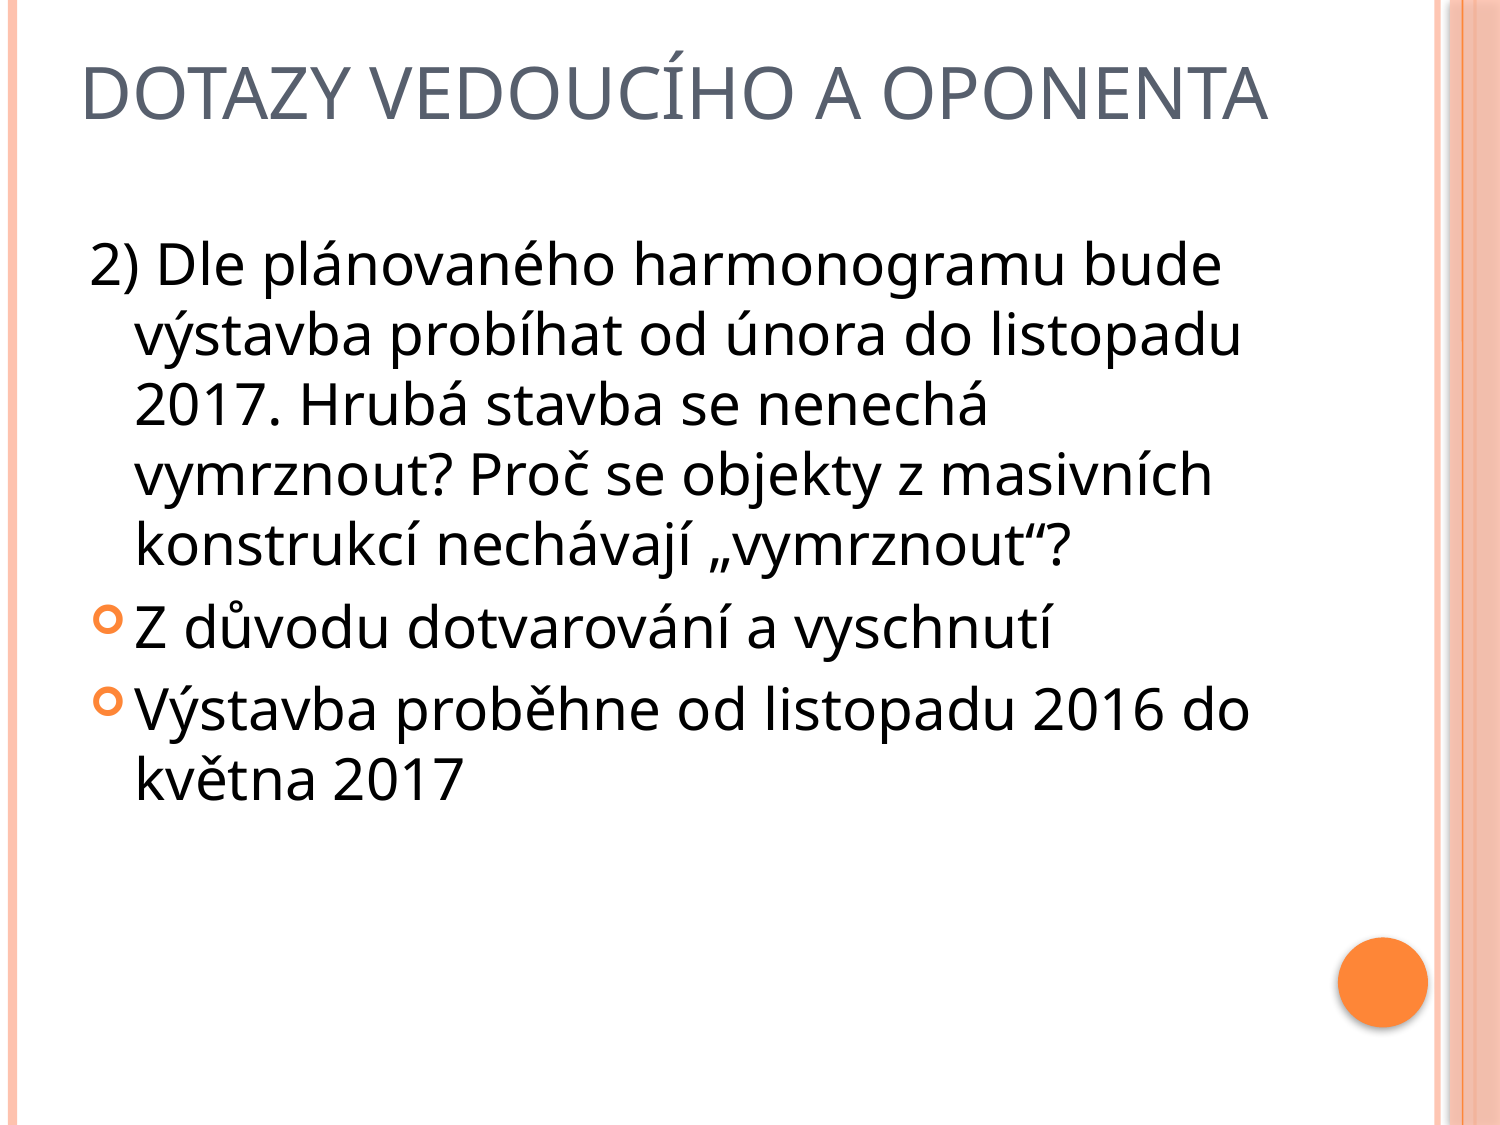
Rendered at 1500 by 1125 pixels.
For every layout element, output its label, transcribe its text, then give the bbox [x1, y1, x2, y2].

title Dotazy vedoucího a oponenta [64, 19, 1290, 142]
list 2) Dle plánovaného harmonogramu bude výstavba probíhat od února do listopadu 2017. Hrubá stavba se nenechá vymrznout? Proč se objekty z masivních konstrukcí nechávají „vymrznout“? Z důvodu dotvarování a vyschnutí Výstavba proběhne od listopadu 2016 do května 2017 [75, 219, 1300, 1062]
